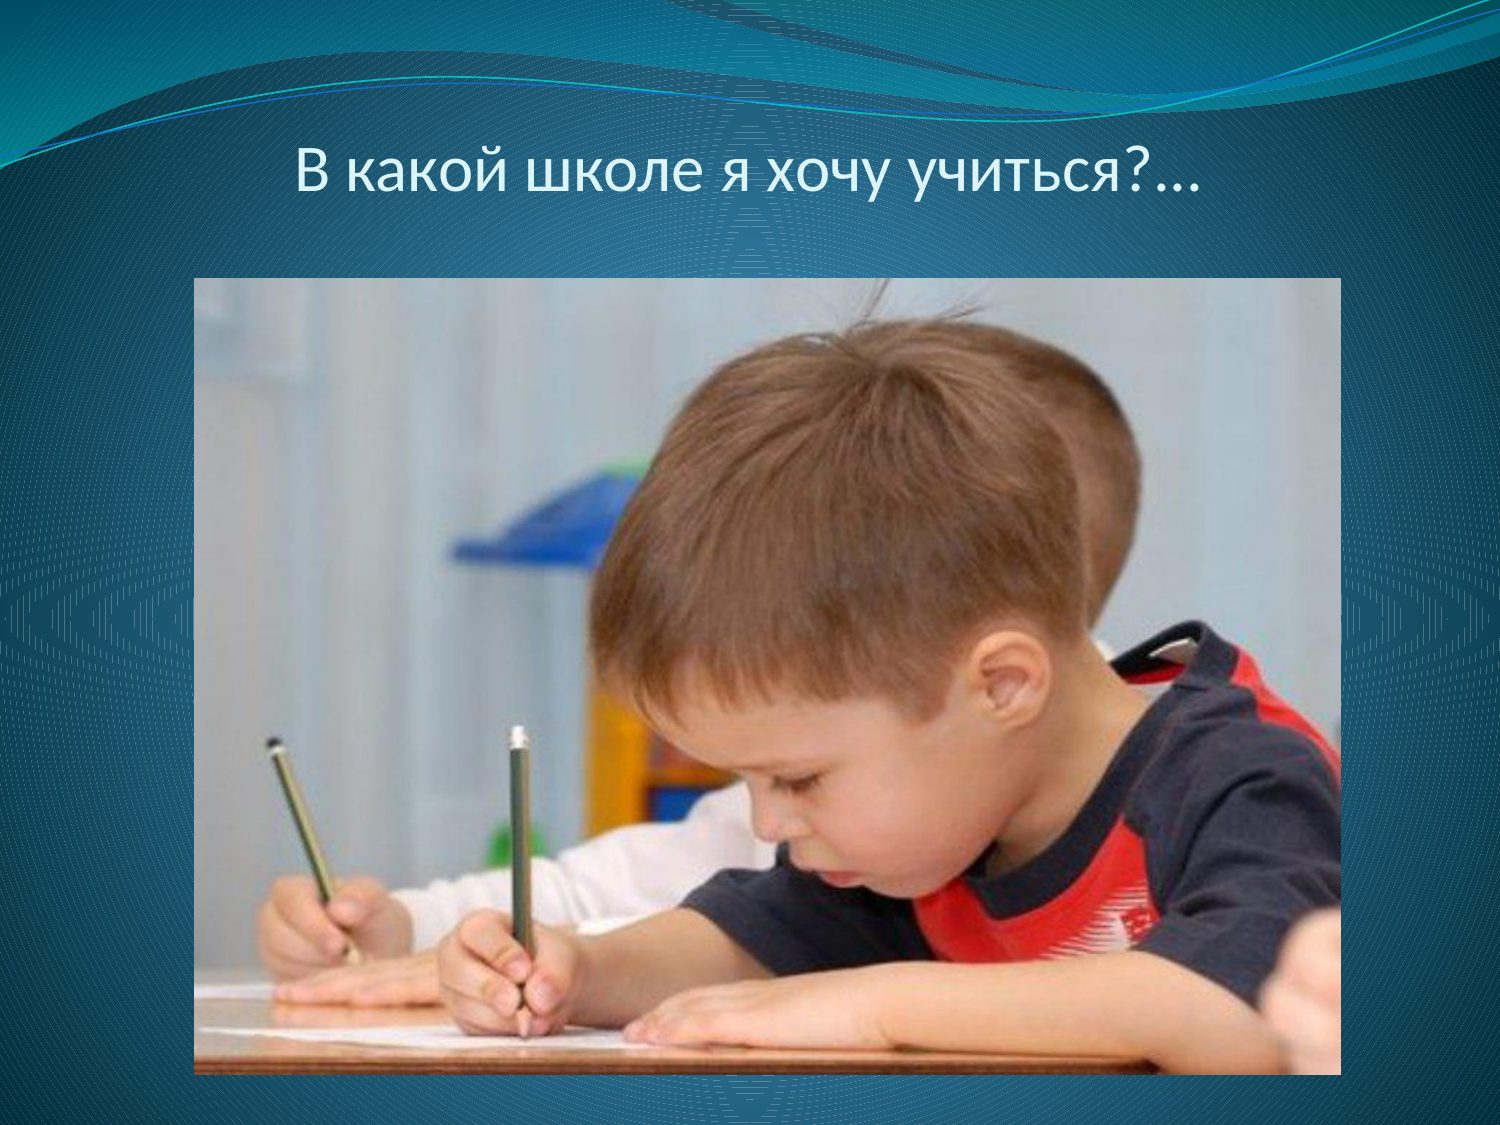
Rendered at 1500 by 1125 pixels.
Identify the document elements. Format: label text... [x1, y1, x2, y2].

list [194, 278, 1341, 1076]
title В какой школе я хочу учиться?... [75, 115, 1425, 303]
